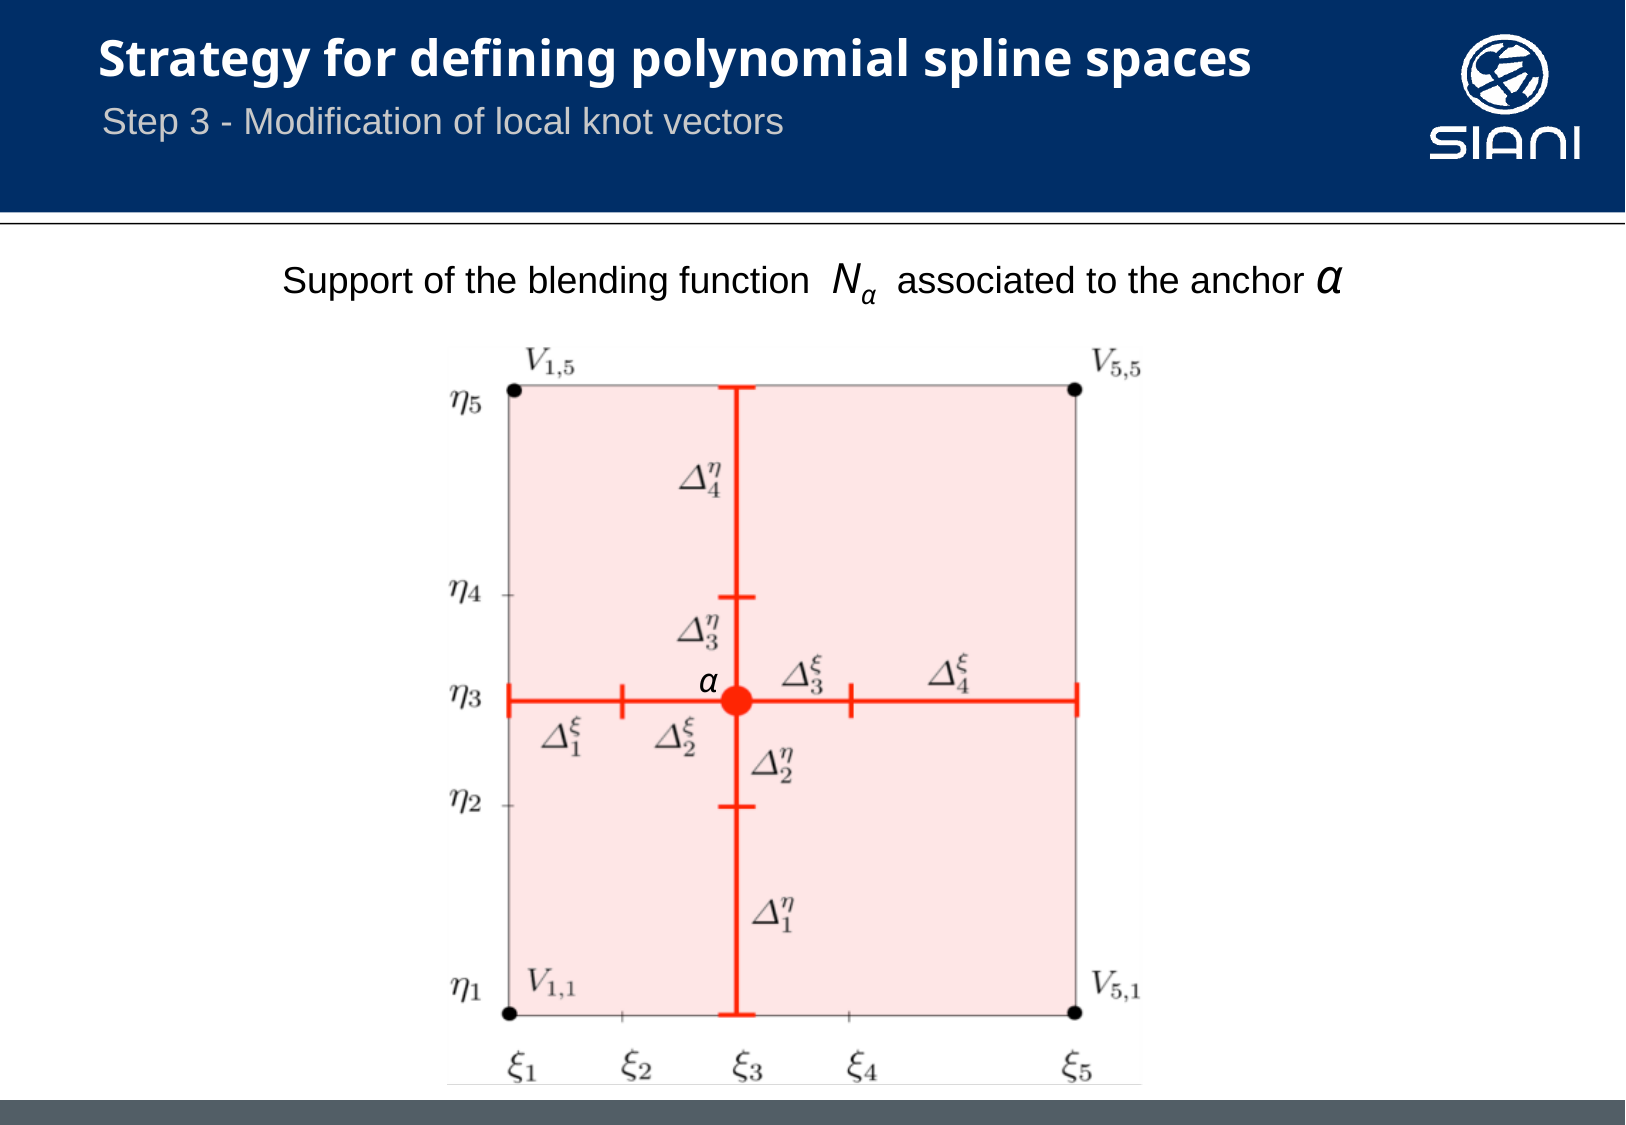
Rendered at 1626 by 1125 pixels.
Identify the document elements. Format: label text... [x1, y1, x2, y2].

title Strategy for defining polynomial spline spaces [83, 19, 1287, 114]
picture [1401, 22, 1607, 171]
text_box Support of the blending function Nα associated to the anchor α [0, 218, 1625, 318]
text_box Step 3 - Modification of local knot vectors [87, 101, 800, 148]
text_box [446, 346, 1144, 1086]
